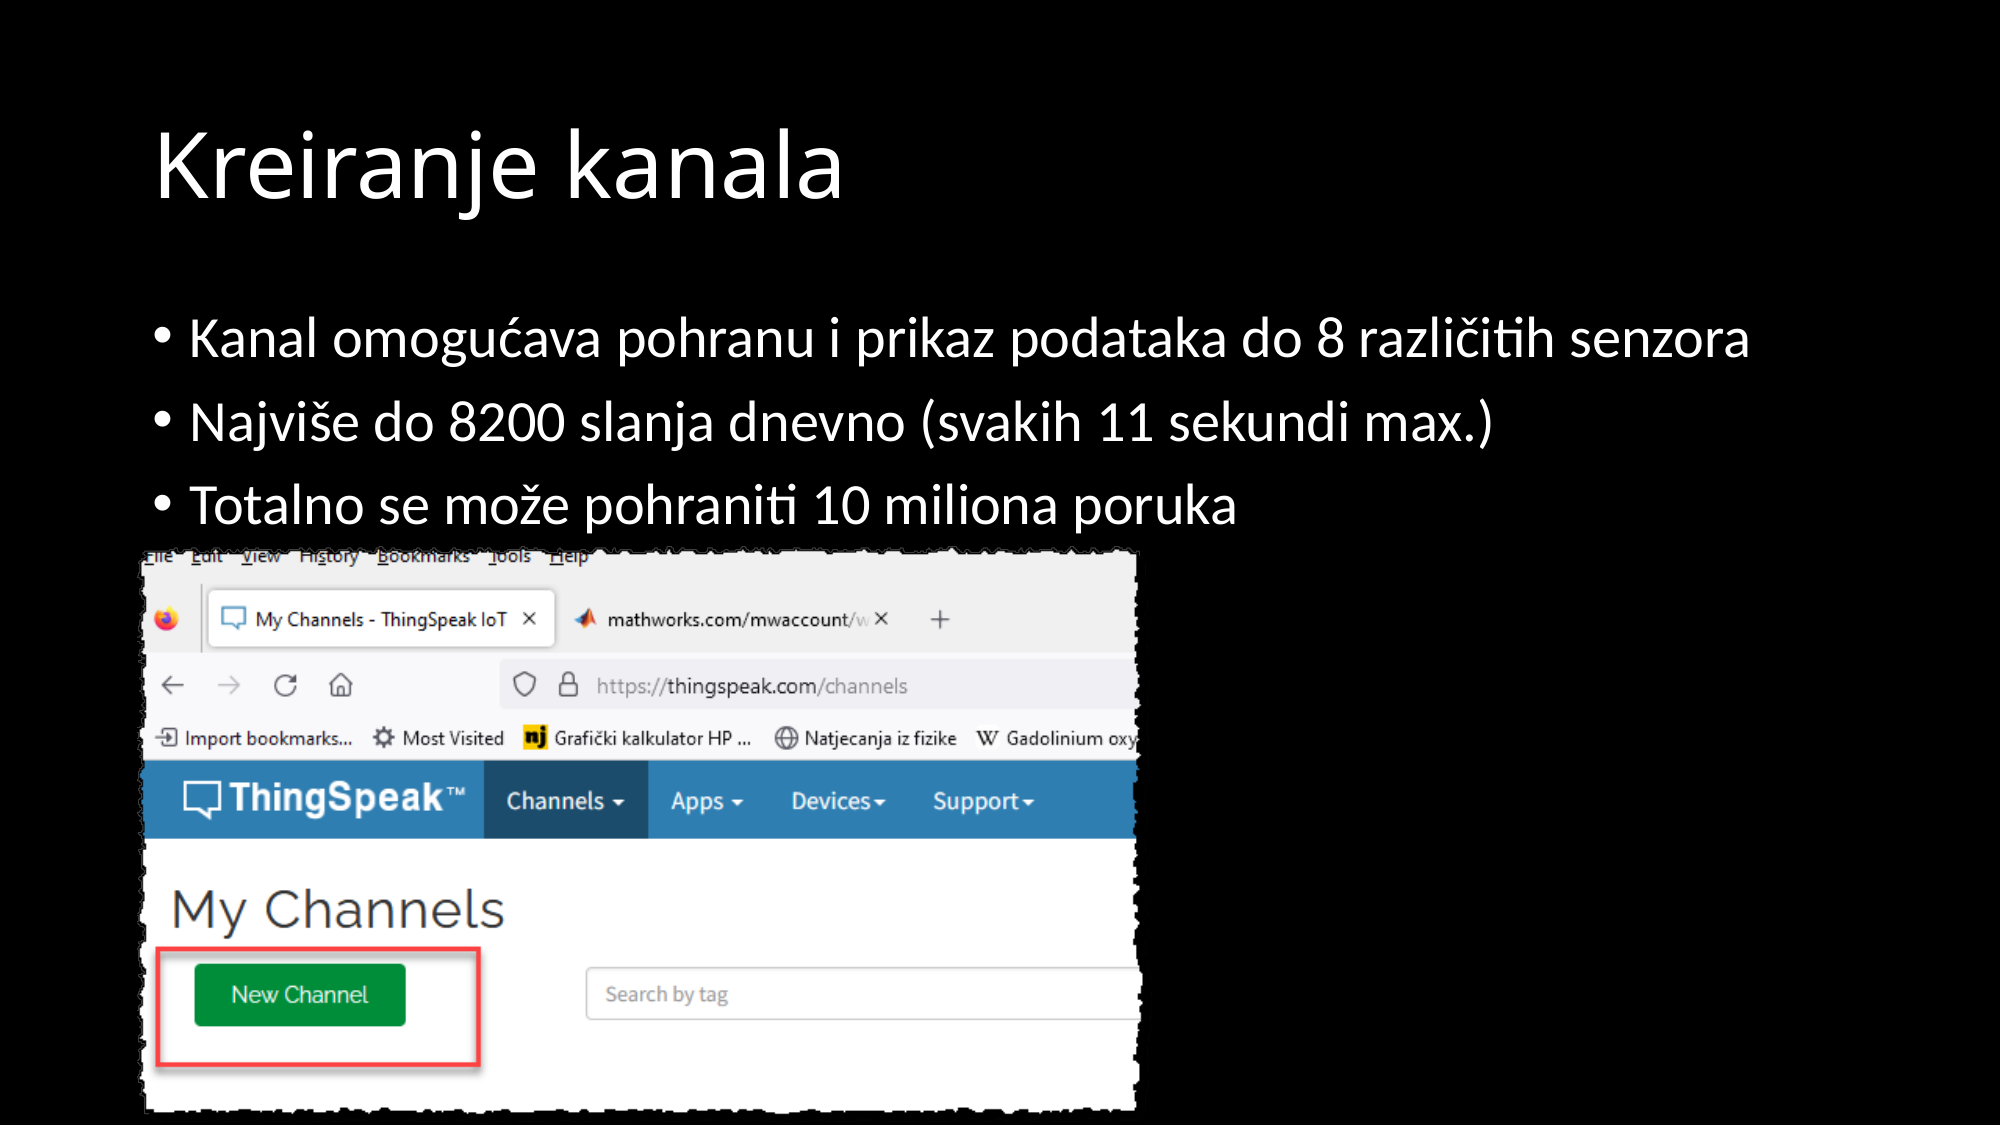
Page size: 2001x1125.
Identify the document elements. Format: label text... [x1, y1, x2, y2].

list Kanal omogućava pohranu i prikaz podataka do 8 različitih senzora Najviše do 8200 slanja dnevno (svakih 11 sekundi max.) Totalno se može pohraniti 10 miliona poruka [137, 299, 1863, 1014]
picture [137, 542, 1160, 1125]
title Kreiranje kanala [137, 59, 1863, 278]
